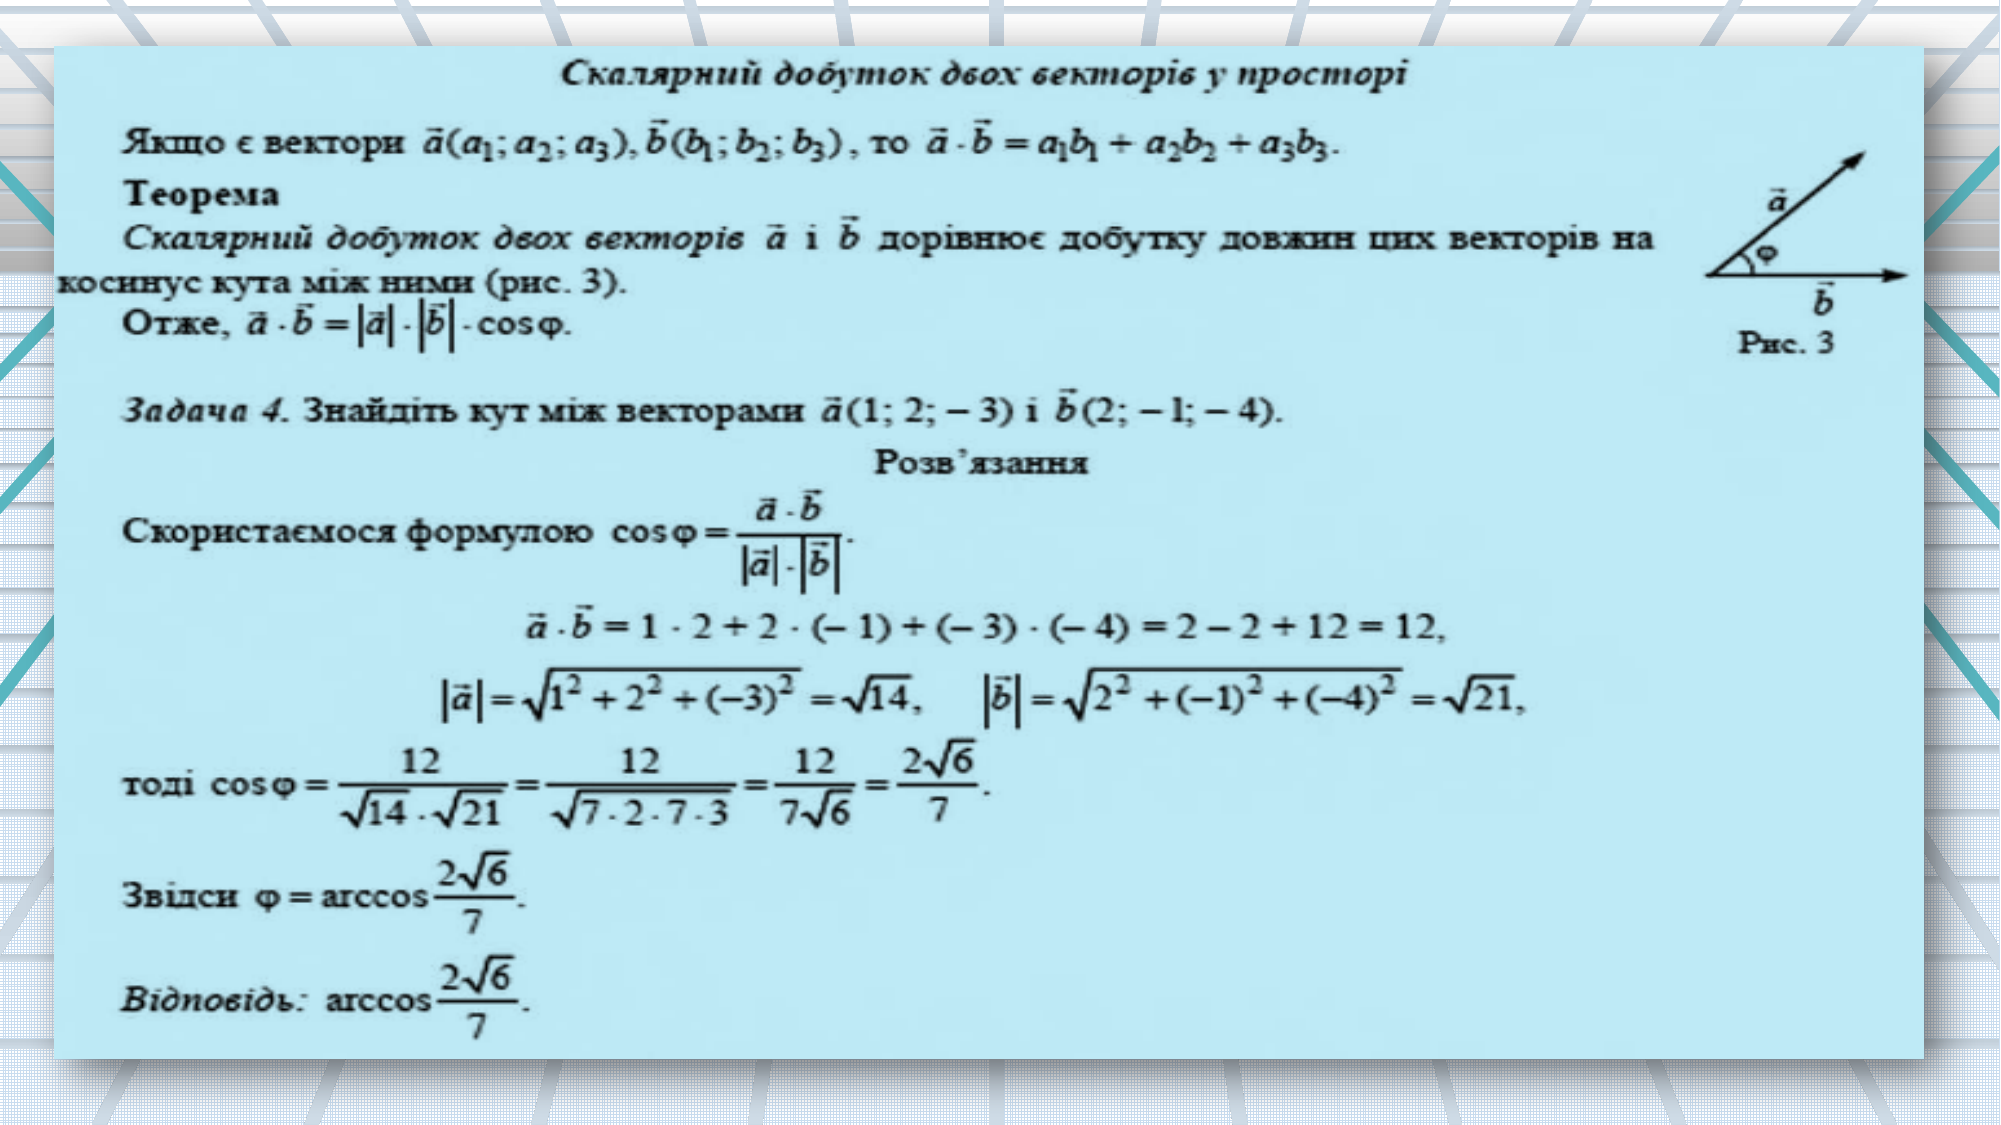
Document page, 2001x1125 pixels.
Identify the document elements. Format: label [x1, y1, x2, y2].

list [54, 46, 1924, 1059]
